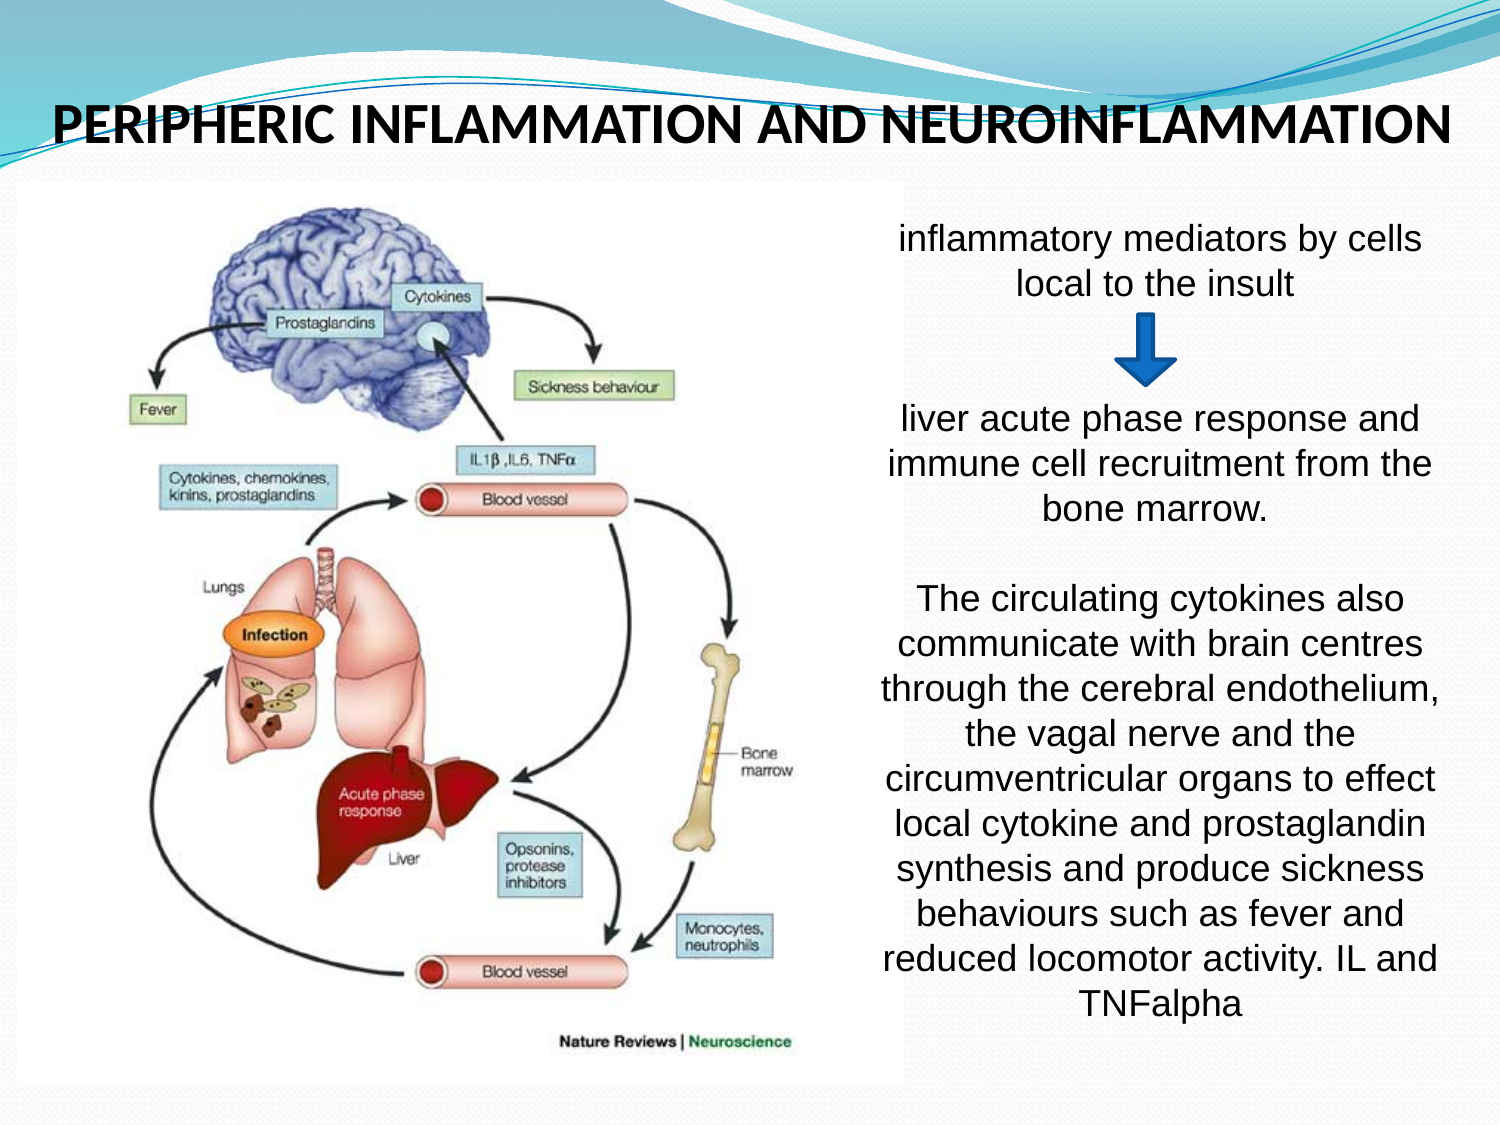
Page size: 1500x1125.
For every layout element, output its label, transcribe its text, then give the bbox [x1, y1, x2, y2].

picture [17, 181, 904, 1084]
text_box [1114, 312, 1178, 387]
text_box PERIPHERIC INFLAMMATION AND NEUROINFLAMMATION [38, 78, 1468, 163]
text_box inflammatory mediators by cells local to the insult liver acute phase response and immune cell recruitment from the bone marrow. The circulating cytokines also communicate with brain centres through the cerebral endothelium, the vagal nerve and the circumventricular organs to effect local cytokine and prostaglandin synthesis and produce sickness behaviours such as fever and reduced locomotor activity. IL and TNFalpha [910, 206, 1477, 1032]
